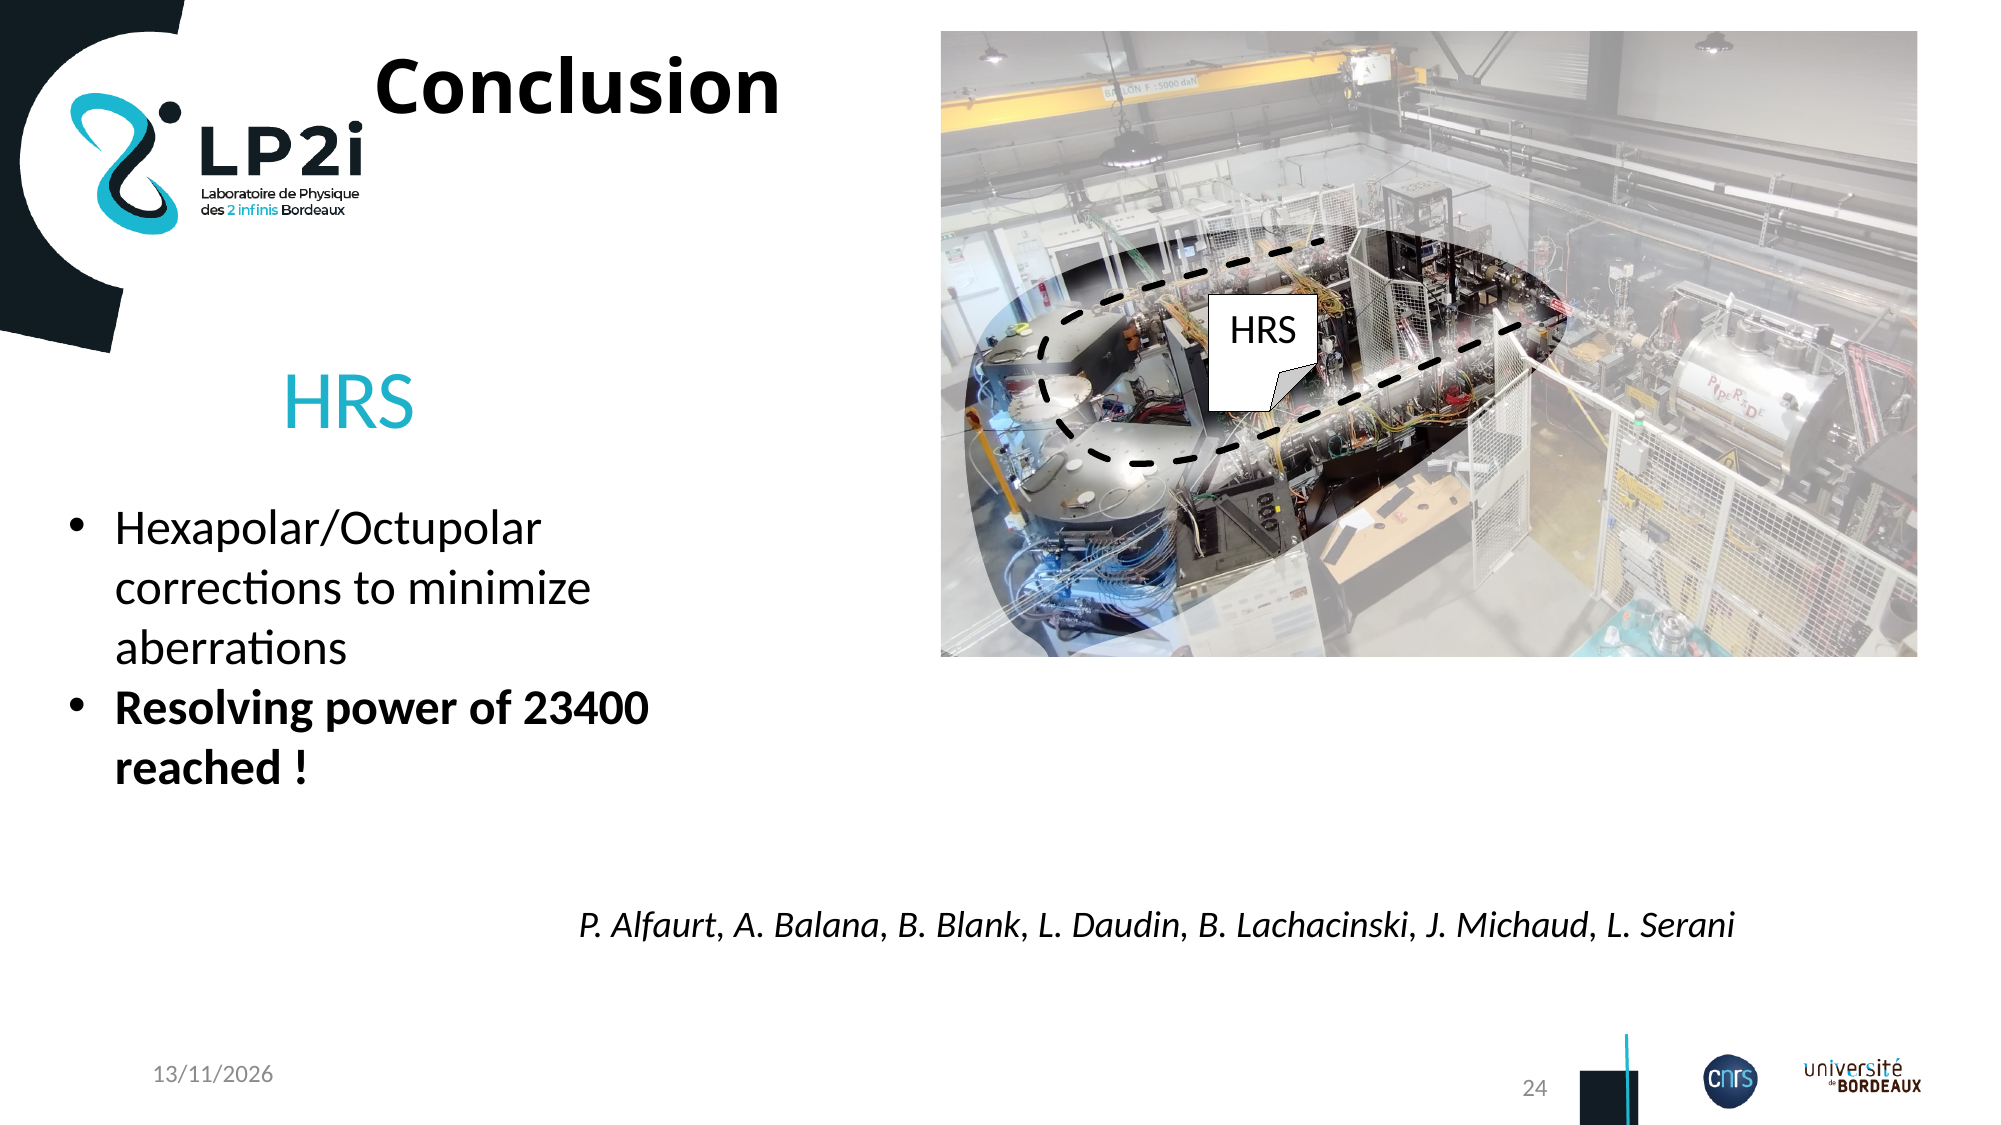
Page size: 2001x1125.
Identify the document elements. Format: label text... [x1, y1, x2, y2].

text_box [830, 29, 1972, 705]
text_box HRS [267, 338, 432, 454]
text_box P. Alfaurt, A. Balana, B. Blank, L. Daudin, B. Lachacinski, J. Michaud, L. Serani [563, 892, 1752, 953]
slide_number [137, 1042, 588, 1103]
picture [0, 0, 2001, 1125]
text_box Hexapolar/Octupolar corrections to minimize aberrations Resolving power of 23400 reached ! [53, 486, 784, 802]
text_box Conclusion [358, 31, 799, 137]
slide_number 24 [1269, 1067, 1563, 1106]
